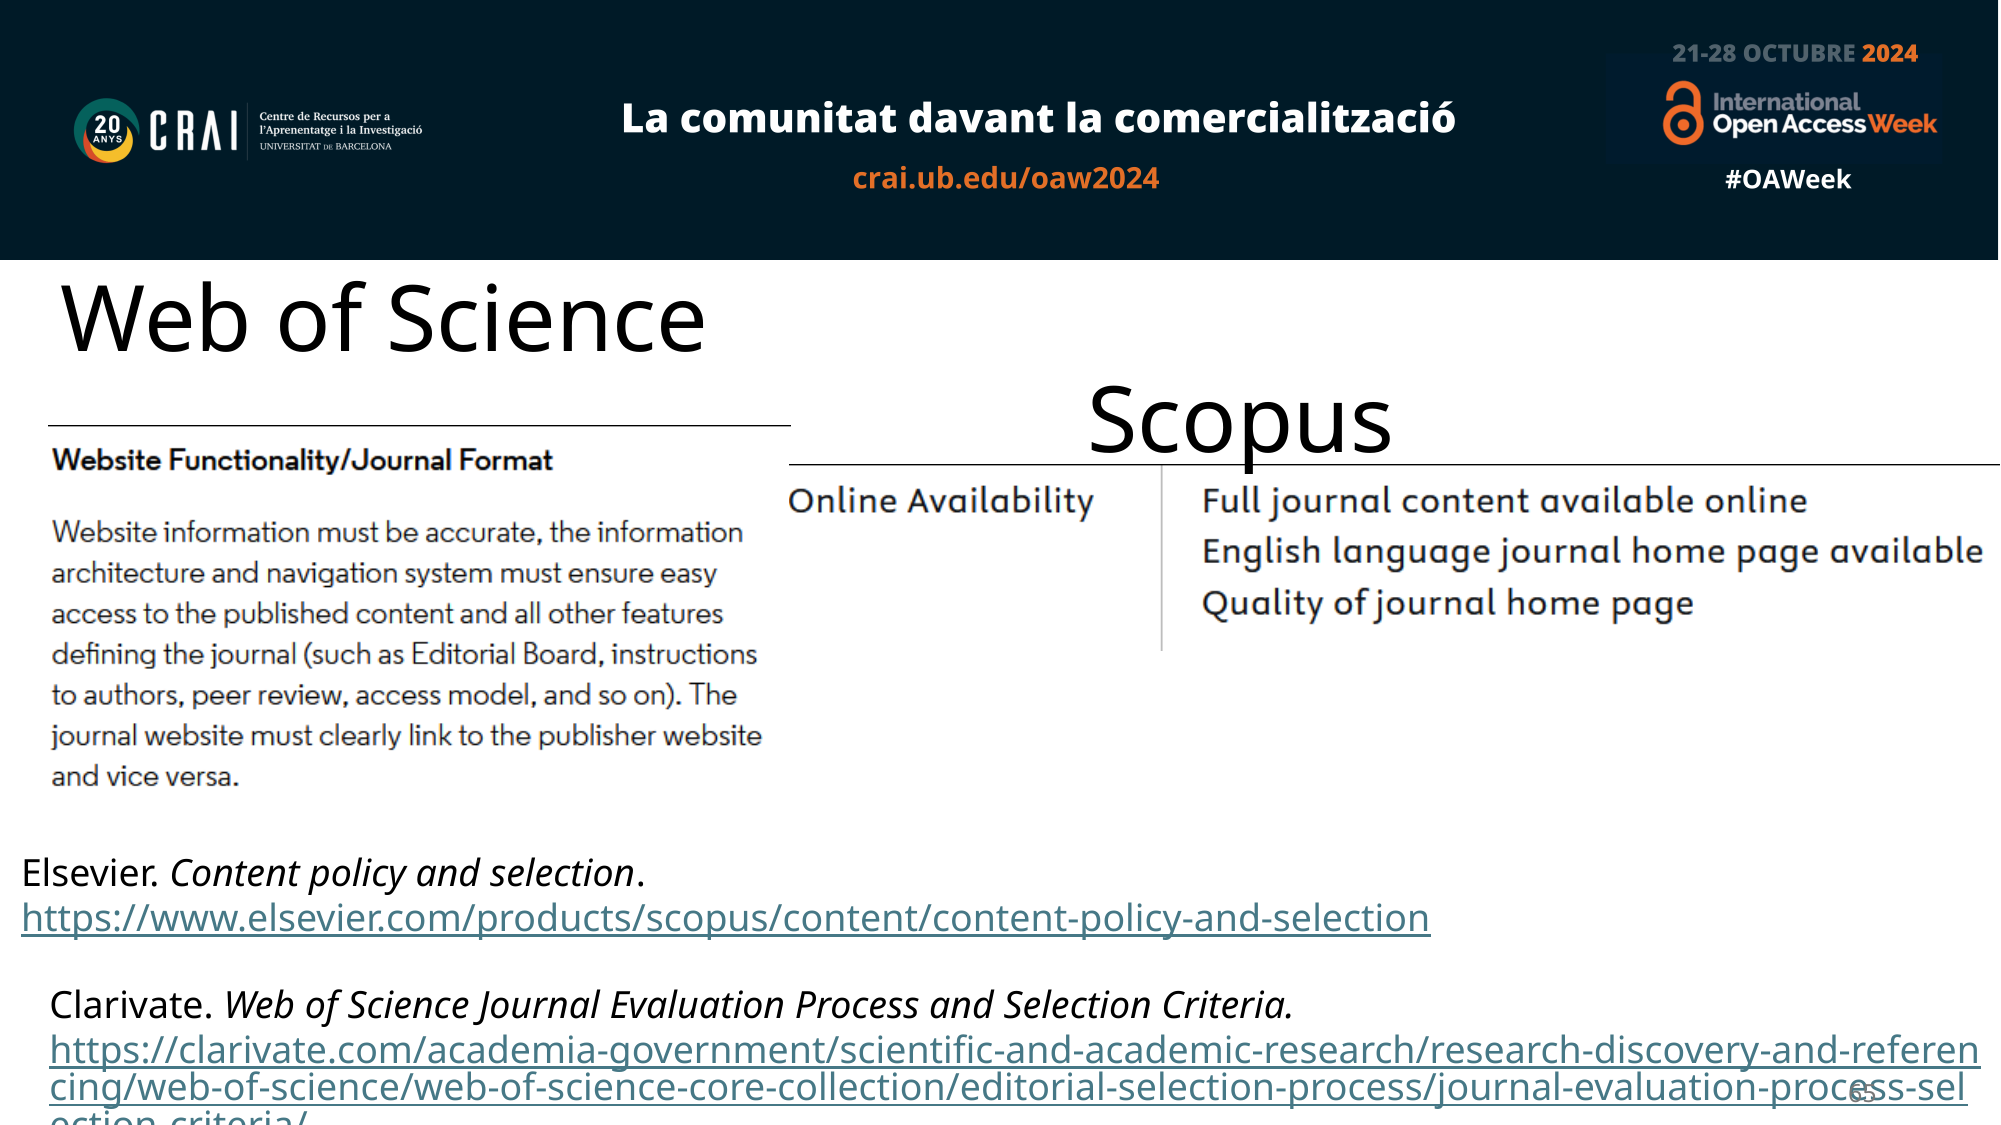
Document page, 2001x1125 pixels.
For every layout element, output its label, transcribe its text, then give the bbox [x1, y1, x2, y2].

text_box Elsevier. Content policy and selection. https://www.elsevier.com/products/scopus/content/content-policy-and-selection [6, 841, 1997, 952]
title Web of Science [45, 261, 785, 459]
picture [0, 0, 2000, 261]
picture [48, 424, 2000, 809]
slide_number 65 [1441, 1064, 1892, 1125]
text_box Clarivate. Web of Science Journal Evaluation Process and Selection Criteria. https://clarivate.com/academia-government/scientific-and-academic-research/research-discovery-and-referencing/web-of-science/web-of-science-core-collection/editorial-selection-process/journal-evaluation-process-selection-criteria/ [34, 973, 2000, 1125]
text_box Scopus [1072, 285, 1812, 464]
